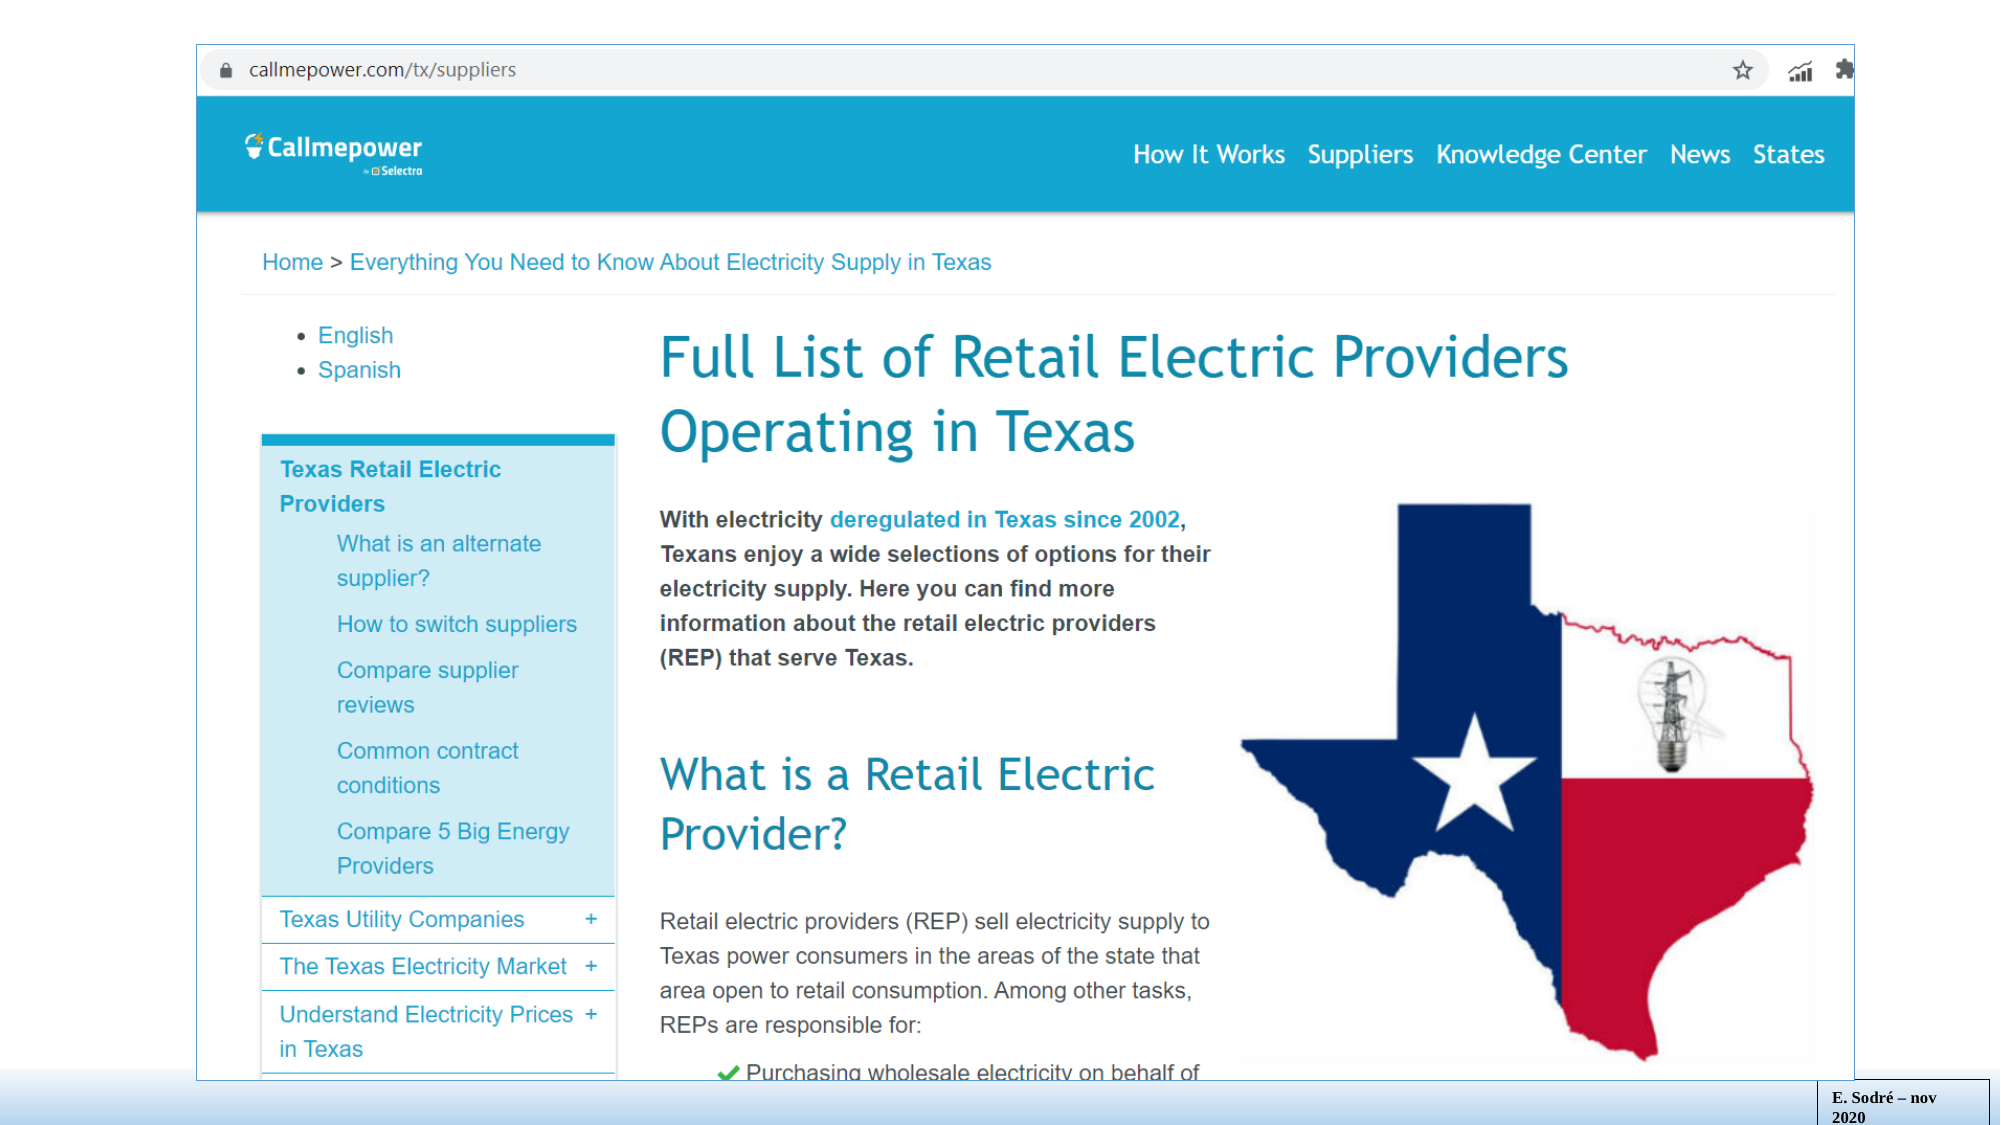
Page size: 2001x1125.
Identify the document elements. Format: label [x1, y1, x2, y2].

picture [196, 44, 1855, 1081]
